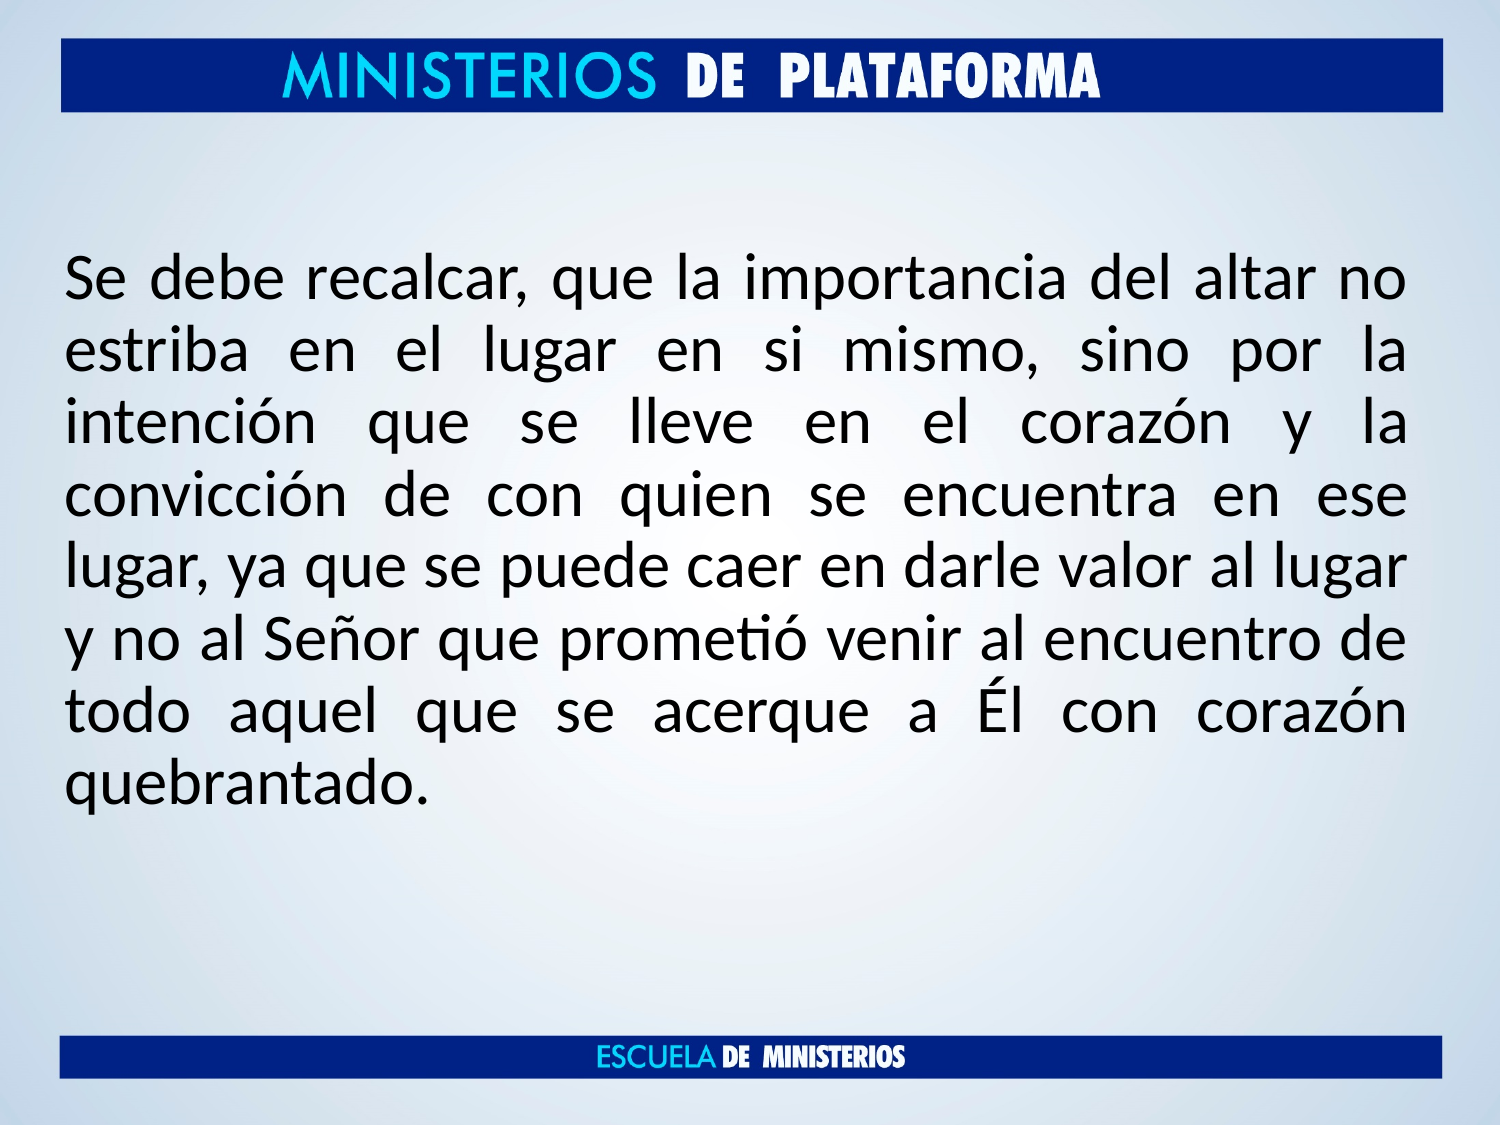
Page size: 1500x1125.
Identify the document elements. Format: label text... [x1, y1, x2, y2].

picture [0, 0, 1500, 1125]
list Se debe recalcar, que la importancia del altar no estriba en el lugar en si mismo, sino por la intención que se lleve en el corazón y la convicción de con quien se encuentra en ese lugar, ya que se puede caer en darle valor al lugar y no al Señor que prometió venir al encuentro de todo aquel que se acerque a Él con corazón quebrantado. [49, 234, 1425, 949]
